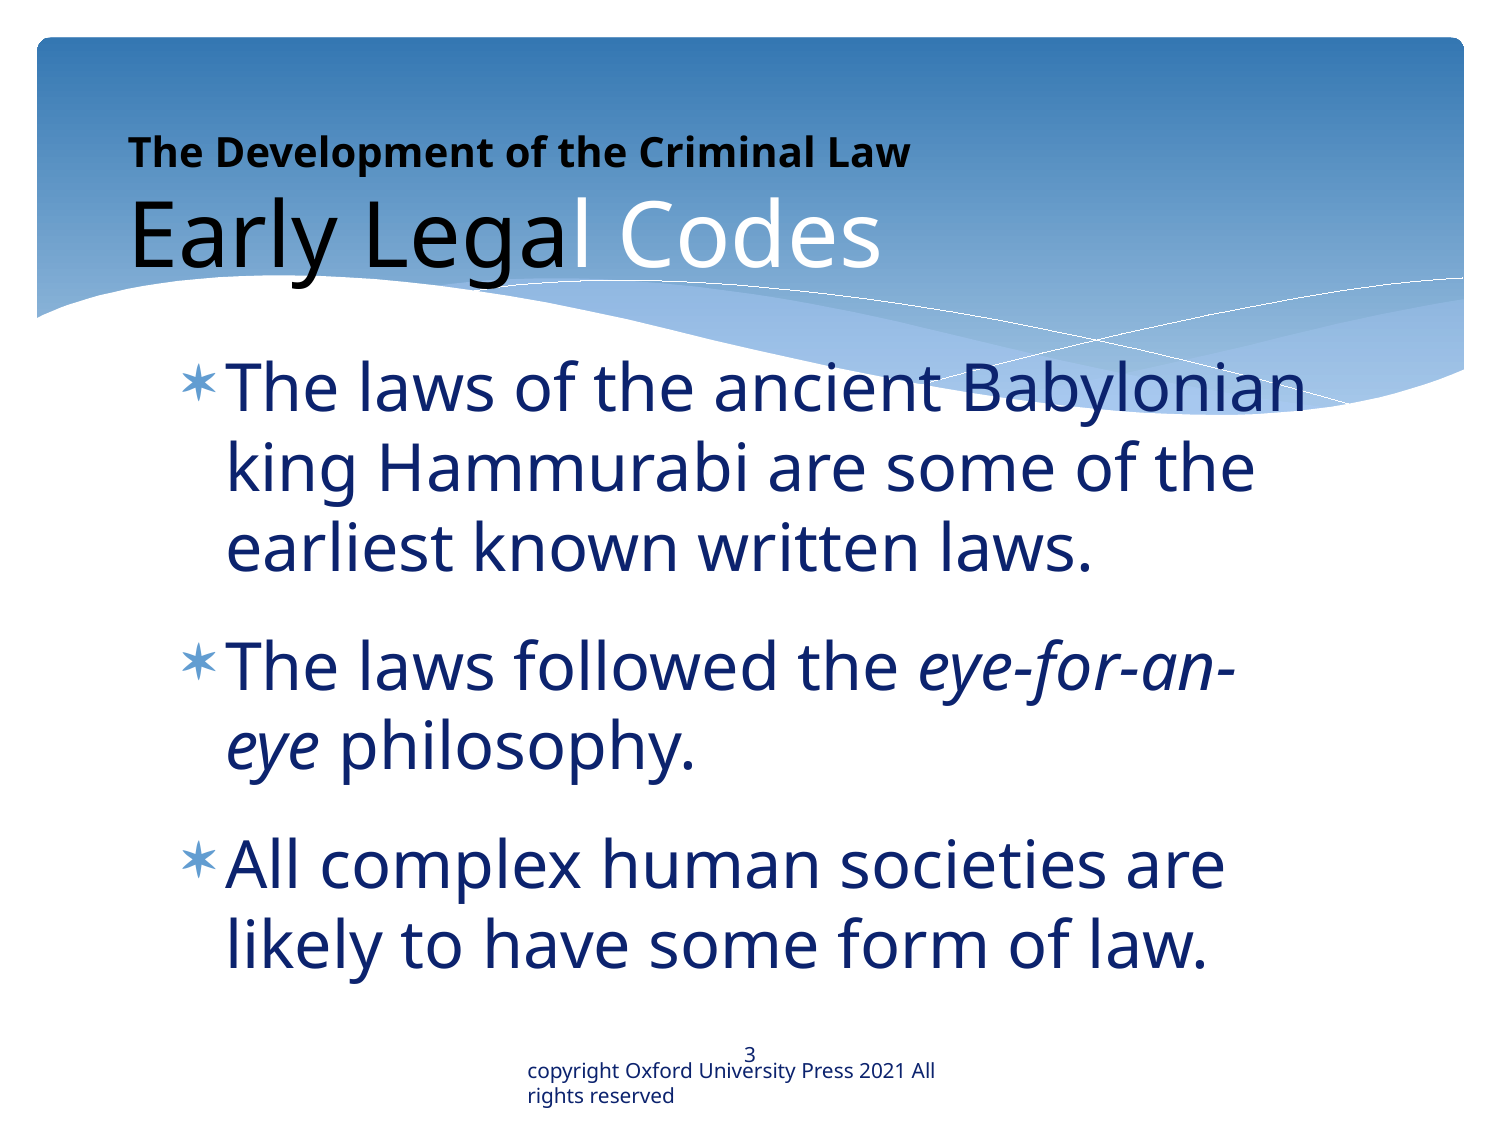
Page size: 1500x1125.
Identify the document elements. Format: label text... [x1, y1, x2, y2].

list The laws of the ancient Babylonian king Hammurabi are some of the earliest known written laws. The laws followed the eye-for-an-eye philosophy. All complex human societies are likely to have some form of law. [167, 337, 1331, 1038]
footer copyright Oxford University Press 2021 All rights reserved [512, 1062, 988, 1103]
title The Development of the Criminal Law Early Legal Codes [112, 112, 1391, 300]
slide_number 3 [654, 1025, 846, 1062]
